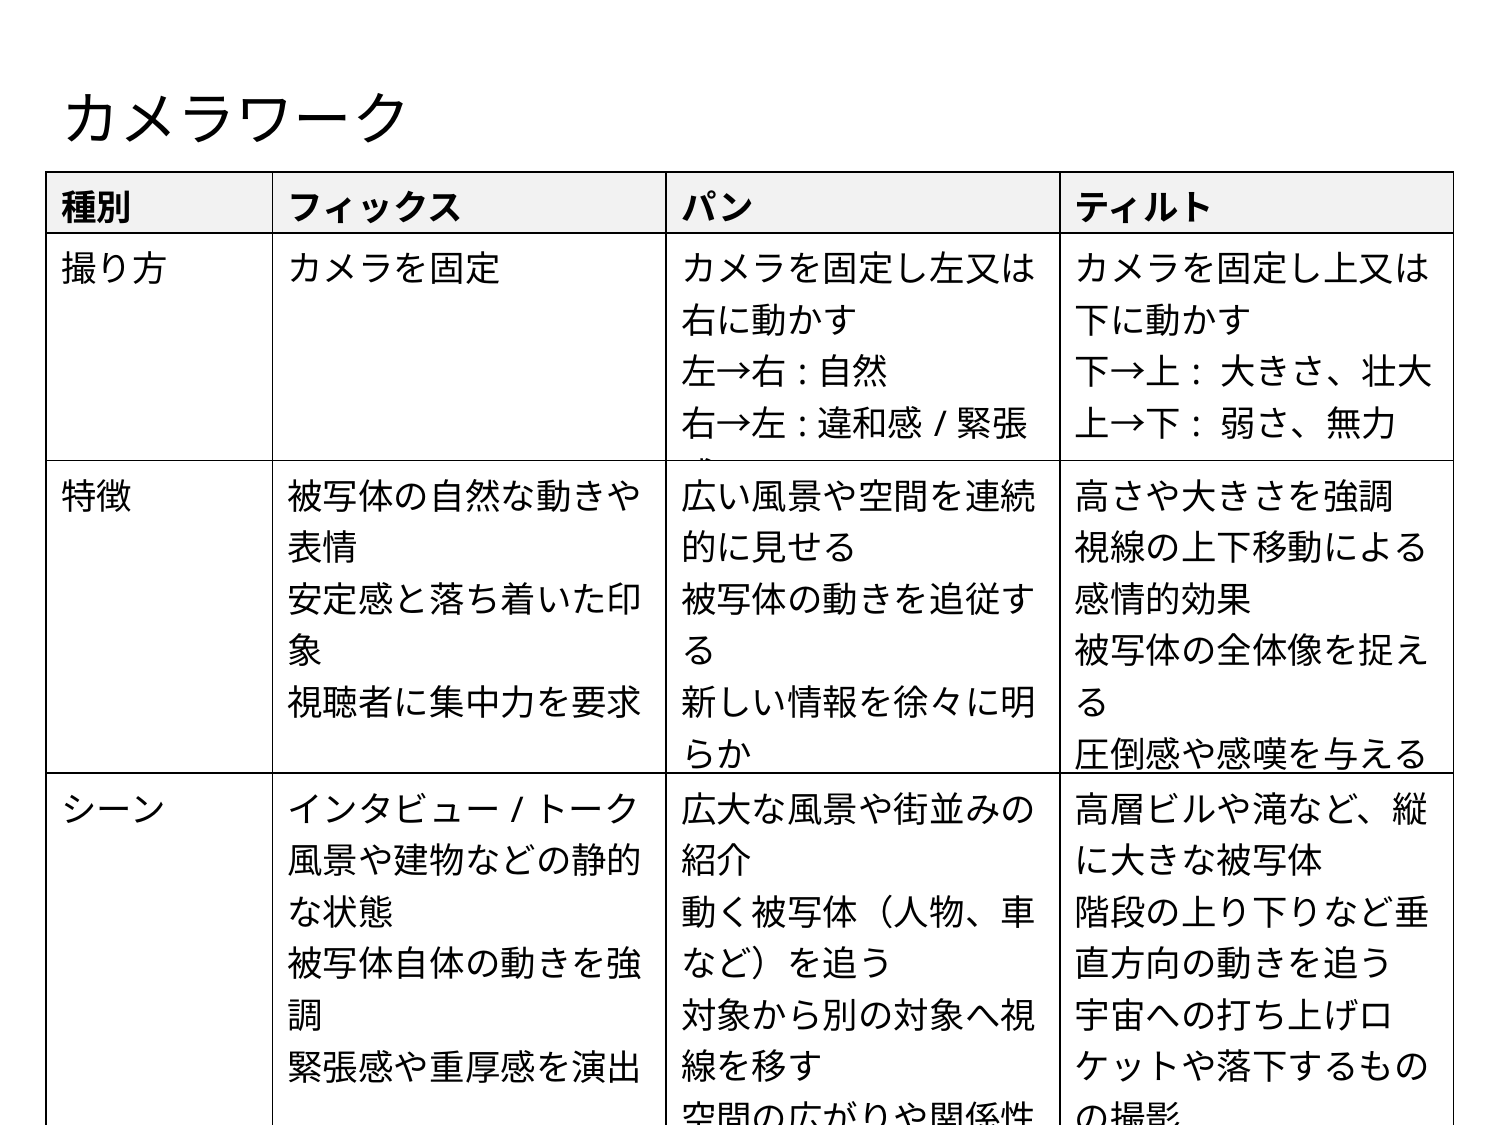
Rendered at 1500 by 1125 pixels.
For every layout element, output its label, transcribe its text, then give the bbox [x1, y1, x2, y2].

table_header パン [667, 173, 1059, 232]
table_cell 広い風景や空間を連続的に見せる 被写体の動きを追従する 新しい情報を徐々に明らか 視聴者の視線を誘導 [667, 461, 1059, 772]
table_cell 特徴 [47, 461, 272, 772]
table_cell 広大な風景や街並みの紹介 動く被写体（人物、車など）を追う 対象から別の対象へ視線を移す 空間の広がりや関係性を示す [667, 774, 1059, 1125]
table_header ティルト [1061, 173, 1453, 232]
table_cell カメラを固定し上又は下に動かす 下→上: 大きさ、壮大 上→下: 弱さ、無力 [1061, 234, 1453, 460]
table_cell インタビュー/トーク 風景や建物などの静的な状態 被写体自体の動きを強調 緊張感や重厚感を演出 [273, 774, 665, 1125]
table_cell 高さや大きさを強調 視線の上下移動による感情的効果 被写体の全体像を捉える 圧倒感や感嘆を与える [1061, 461, 1453, 772]
table_cell 撮り方 [47, 234, 272, 460]
table_cell 高層ビルや滝など、縦に大きな被写体 階段の上り下りなど垂直方向の動きを追う 宇宙への打ち上げロケットや落下するものの撮影 [1061, 774, 1453, 1125]
table_cell 被写体の自然な動きや表情 安定感と落ち着いた印象 視聴者に集中力を要求 [273, 461, 665, 772]
table_cell シーン [47, 774, 272, 1125]
text_box カメラワーク [46, 75, 1454, 160]
table_cell カメラを固定 [273, 234, 665, 460]
table_cell カメラを固定し左又は右に動かす 左→右:自然 右→左:違和感/緊張感 [667, 234, 1059, 460]
table_header フィックス [273, 173, 665, 232]
table_header 種別 [47, 173, 272, 232]
